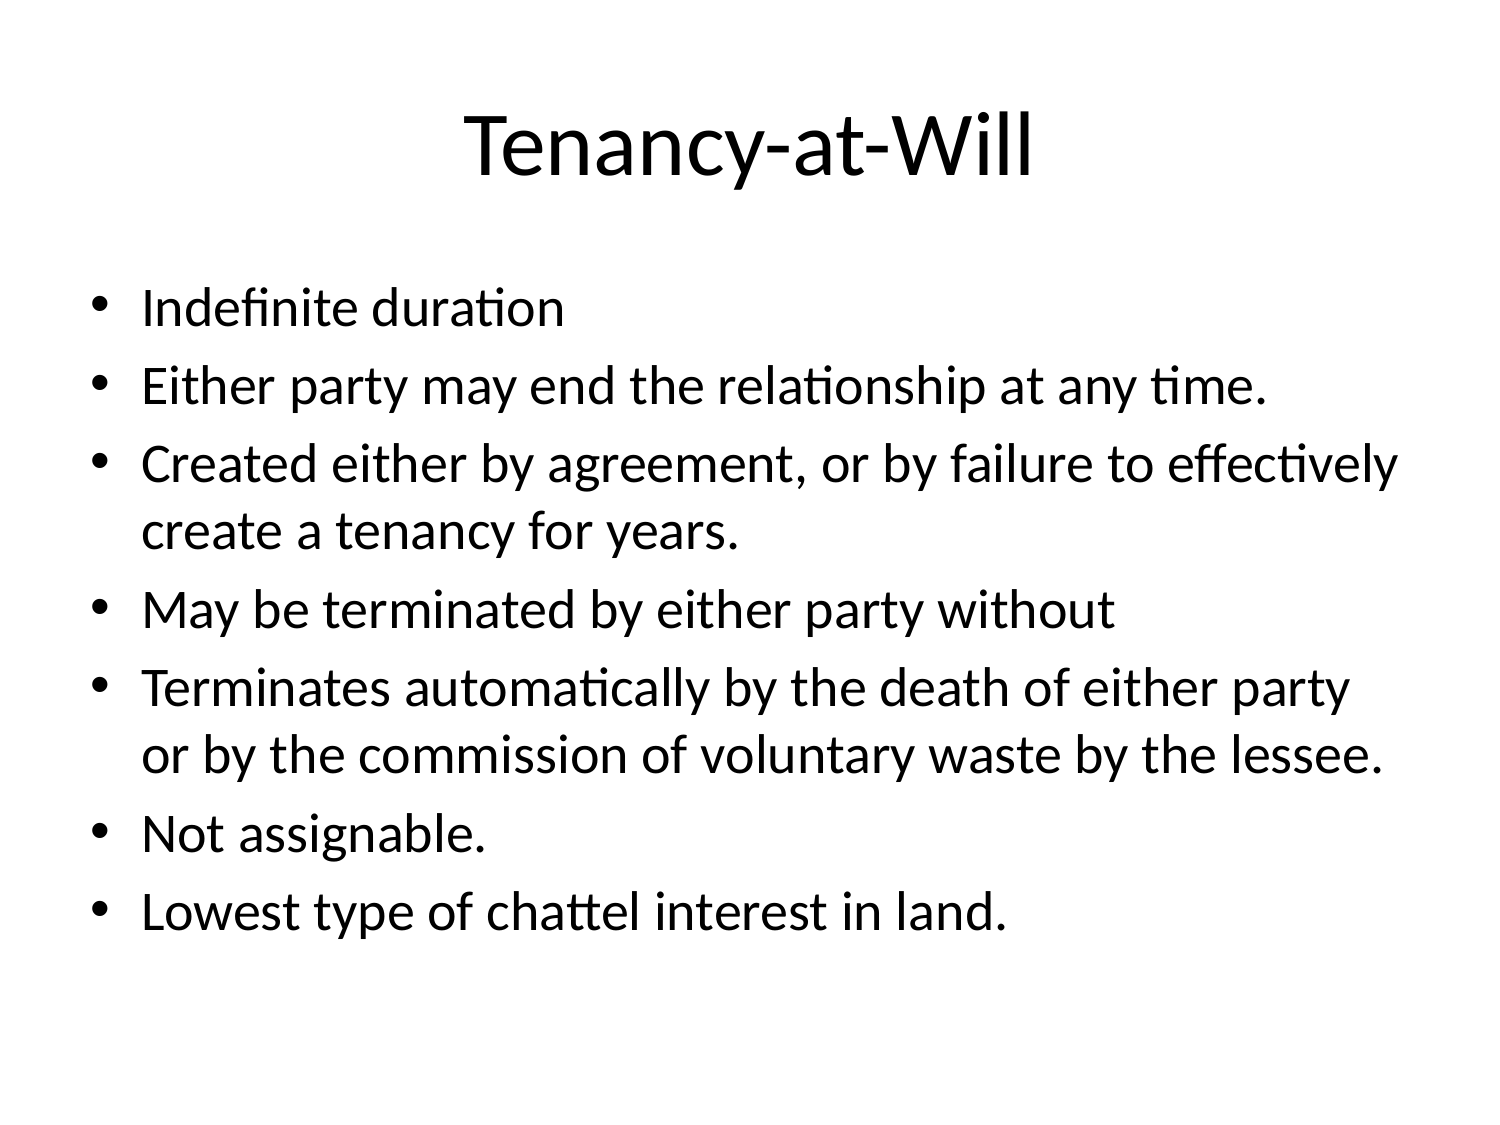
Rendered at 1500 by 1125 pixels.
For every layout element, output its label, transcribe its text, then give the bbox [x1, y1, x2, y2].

title Tenancy-at-Will [75, 45, 1425, 233]
list Indefinite duration Either party may end the relationship at any time. Created either by agreement, or by failure to effectively create a tenancy for years. May be terminated by either party without Terminates automatically by the death of either party or by the commission of voluntary waste by the lessee. Not assignable. Lowest type of chattel interest in land. [75, 262, 1425, 1005]
